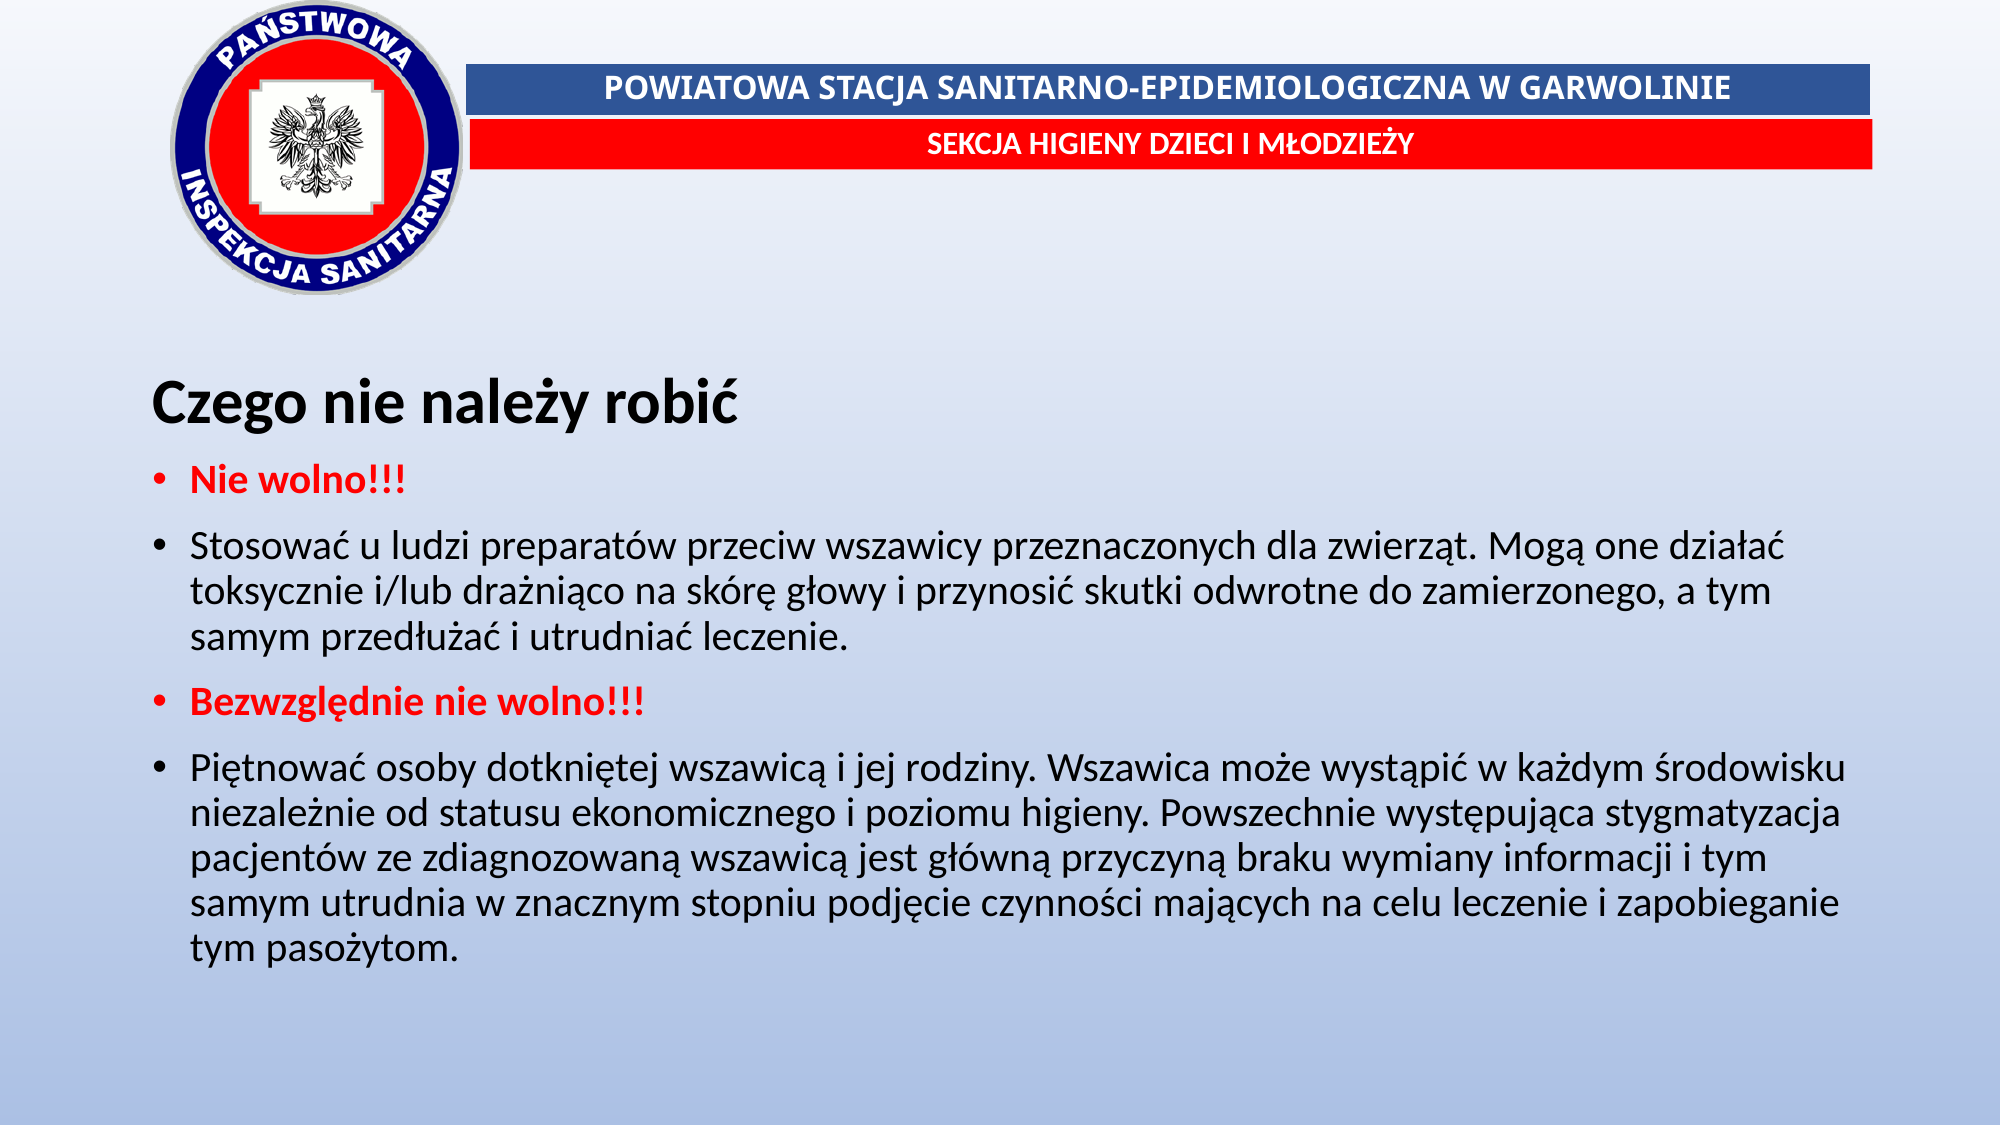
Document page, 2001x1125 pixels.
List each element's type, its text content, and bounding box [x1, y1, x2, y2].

list Czego nie należy robić Nie wolno!!! Stosować u ludzi preparatów przeciw wszawicy przeznaczonych dla zwierząt. Mogą one działać toksycznie i/lub drażniąco na skórę głowy i przynosić skutki odwrotne do zamierzonego, a tym samym przedłużać i utrudniać leczenie. Bezwzględnie nie wolno!!! Piętnować osoby dotkniętej wszawicą i jej rodziny. Wszawica może wystąpić w każdym środowisku niezależnie od statusu ekonomicznego i poziomu higieny. Powszechnie występująca stygmatyzacja pacjentów ze zdiagnozowaną wszawicą jest główną przyczyną braku wymiany informacji i tym samym utrudnia w znacznym stopniu podjęcie czynności mających na celu leczenie i zapobieganie tym pasożytom. [137, 359, 1863, 1014]
picture [169, 0, 2000, 311]
picture [995, 507, 1004, 617]
picture [1020, 532, 1029, 642]
